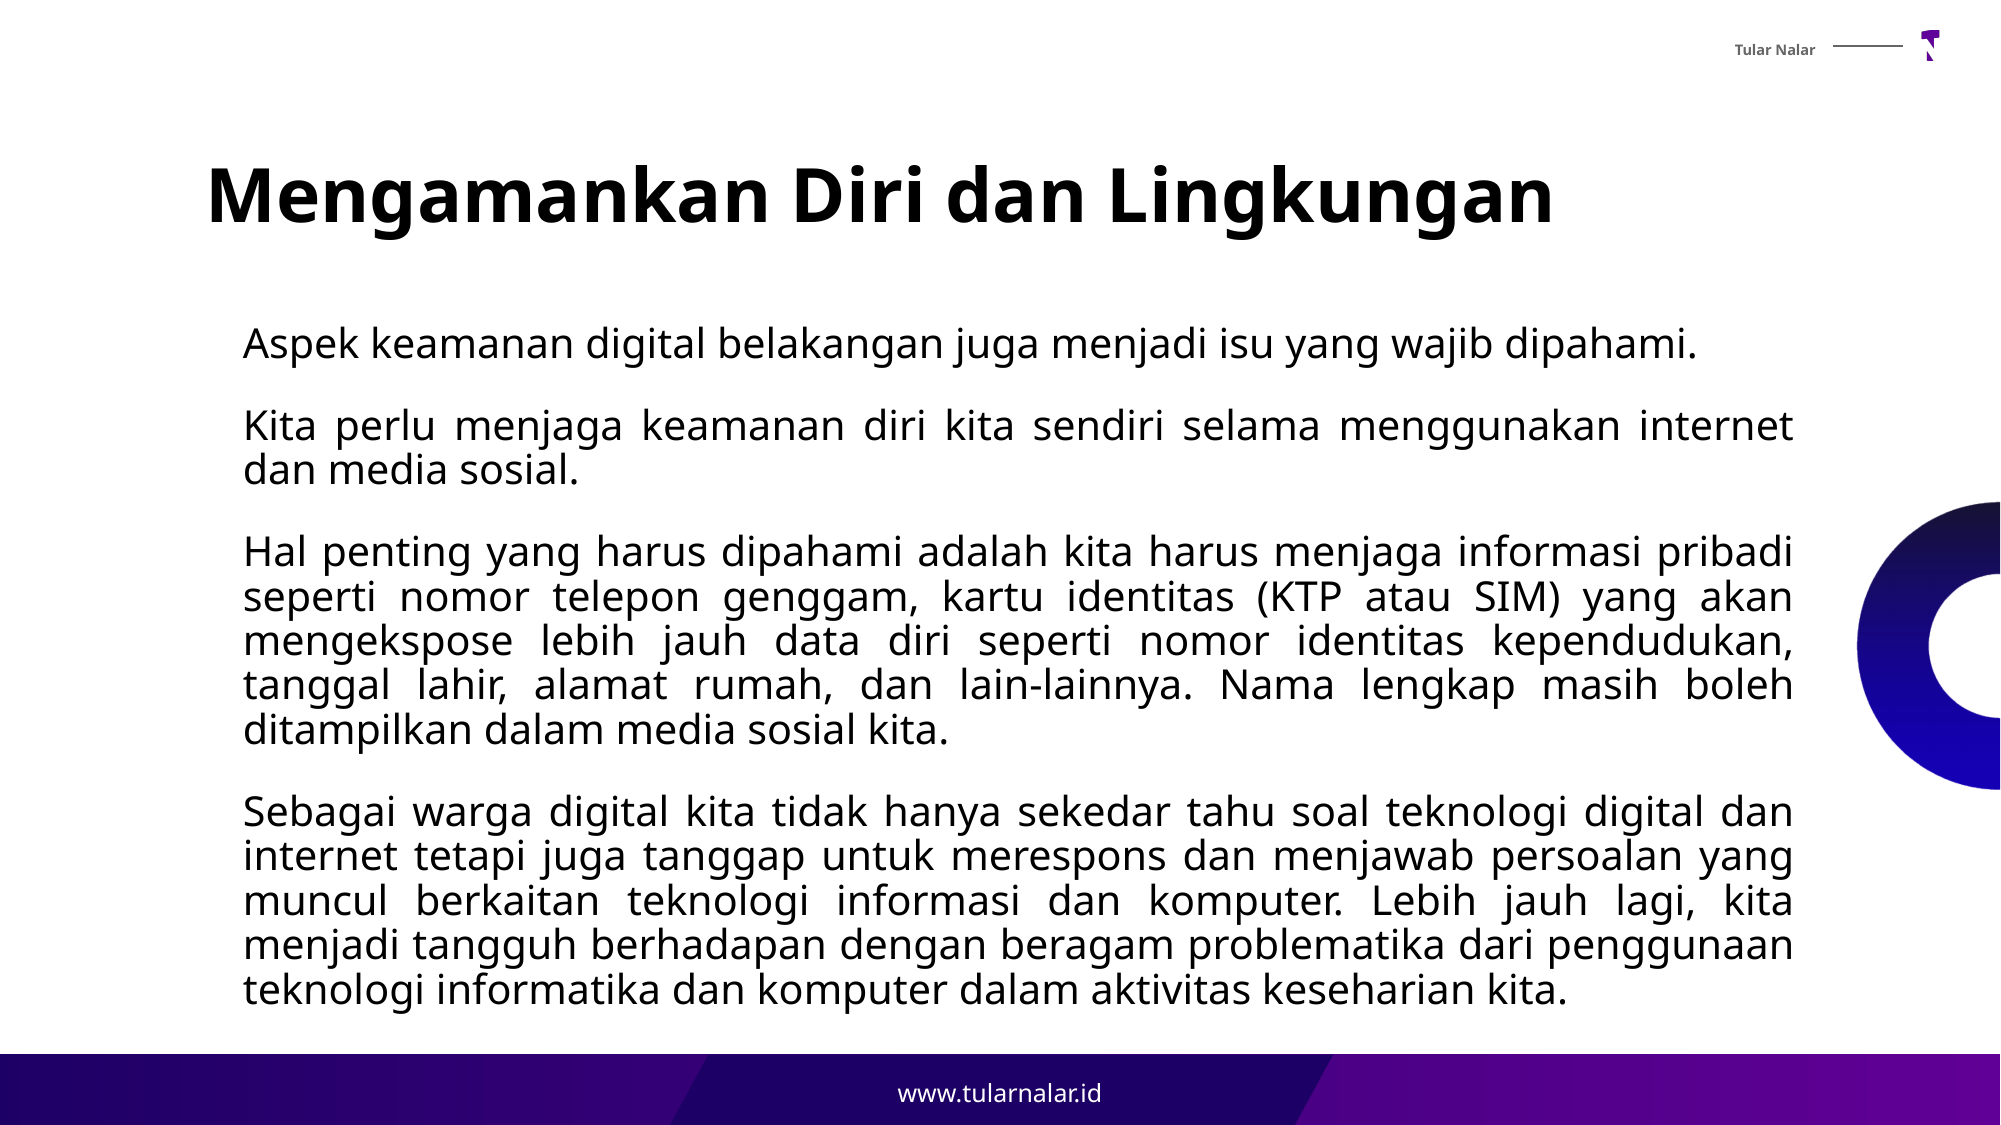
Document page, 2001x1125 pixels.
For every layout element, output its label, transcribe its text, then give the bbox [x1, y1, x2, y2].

picture [1857, 502, 2001, 790]
picture [1920, 30, 1941, 61]
list Aspek keamanan digital belakangan juga menjadi isu yang wajib dipahami. Kita perlu menjaga keamanan diri kita sendiri selama menggunakan internet dan media sosial. Hal penting yang harus dipahami adalah kita harus menjaga informasi pribadi seperti nomor telepon genggam, kartu identitas (KTP atau SIM) yang akan mengekspose lebih jauh data diri seperti nomor identitas kependudukan, tanggal lahir, alamat rumah, dan lain-lainnya. Nama lengkap masih boleh ditampilkan dalam media sosial kita. Sebagai warga digital kita tidak hanya sekedar tahu soal teknologi digital dan internet tetapi juga tanggap untuk merespons dan menjawab persoalan yang muncul berkaitan teknologi informasi dan komputer. Lebih jauh lagi, kita menjadi tangguh berhadapan dengan beragam problematika dari penggunaan teknologi informatika dan komputer dalam aktivitas keseharian kita. [190, 315, 1810, 1030]
title Mengamankan Diri dan Lingkungan [190, 89, 1810, 307]
